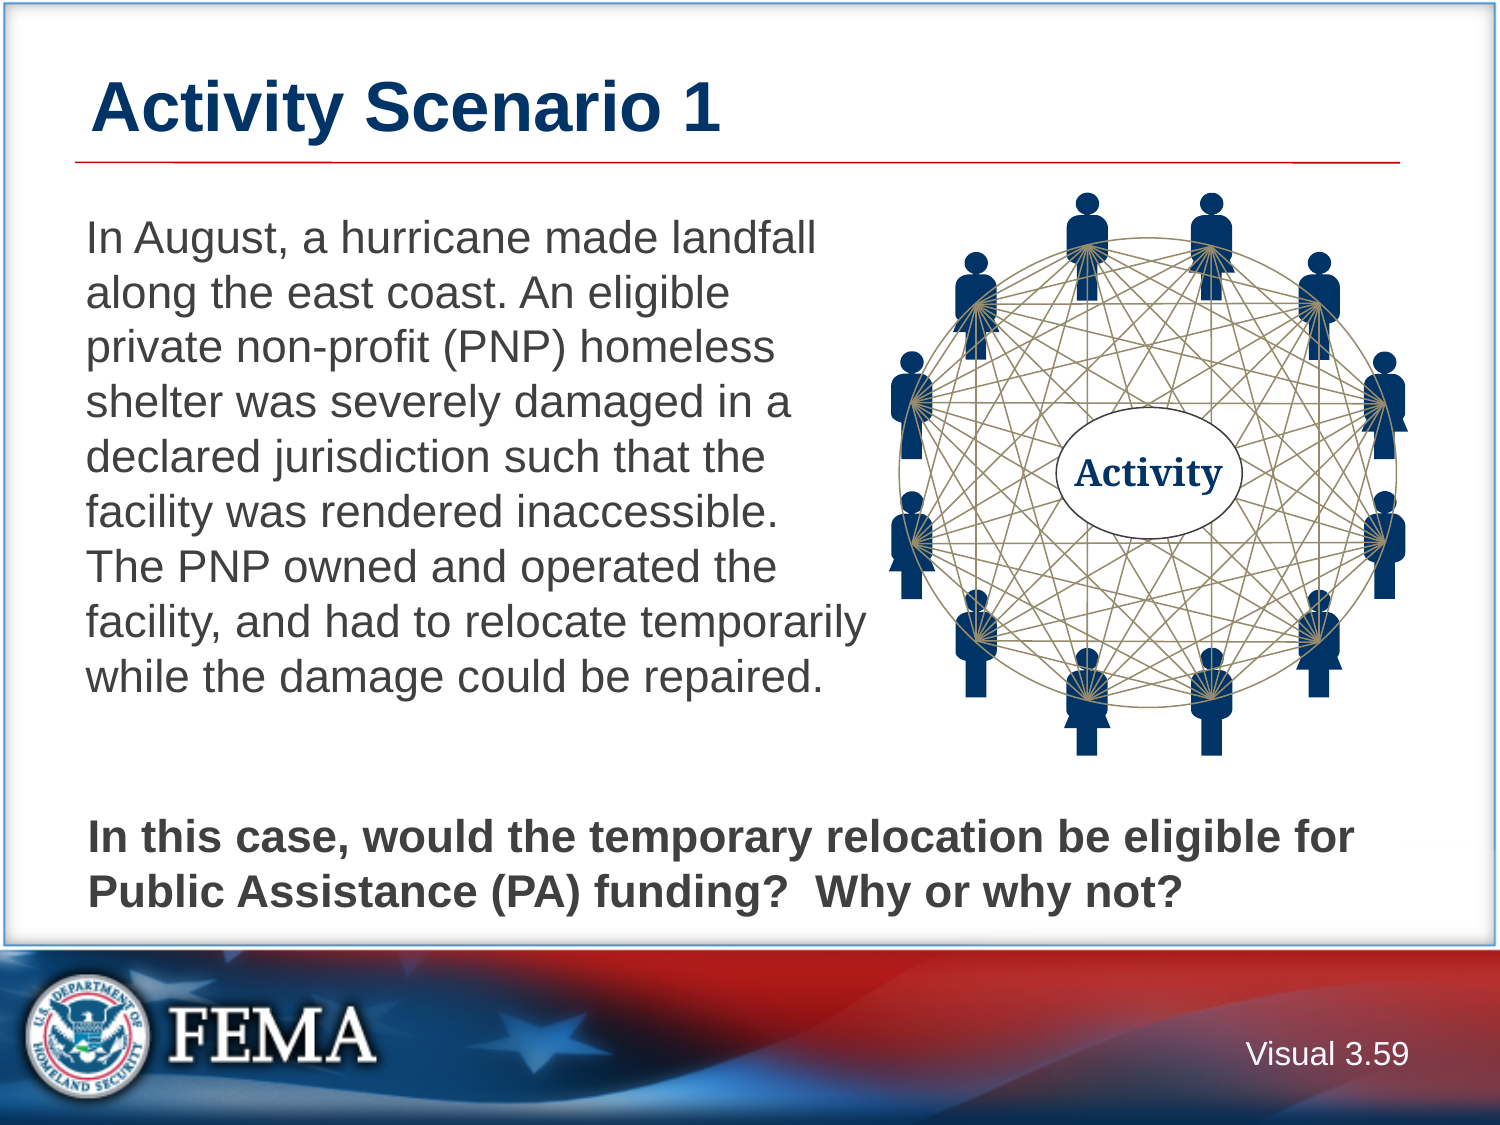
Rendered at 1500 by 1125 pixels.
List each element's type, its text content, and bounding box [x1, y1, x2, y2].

title Activity Scenario 1 [74, 50, 1485, 156]
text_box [888, 192, 1409, 756]
slide_number Visual 3.58 [1074, 1024, 1425, 1103]
list In August, a hurricane made landfall along the east coast. An eligible private non-profit (PNP) homeless shelter was severely damaged in a declared jurisdiction such that the facility was rendered inaccessible. The PNP owned and operated the facility, and had to relocate temporarily while the damage could be repaired. [70, 199, 883, 877]
text_box In this case, would the temporary relocation be eligible for Public Assistance (PA) funding? Why or why not? [72, 704, 1425, 925]
picture [0, 0, 1500, 1125]
